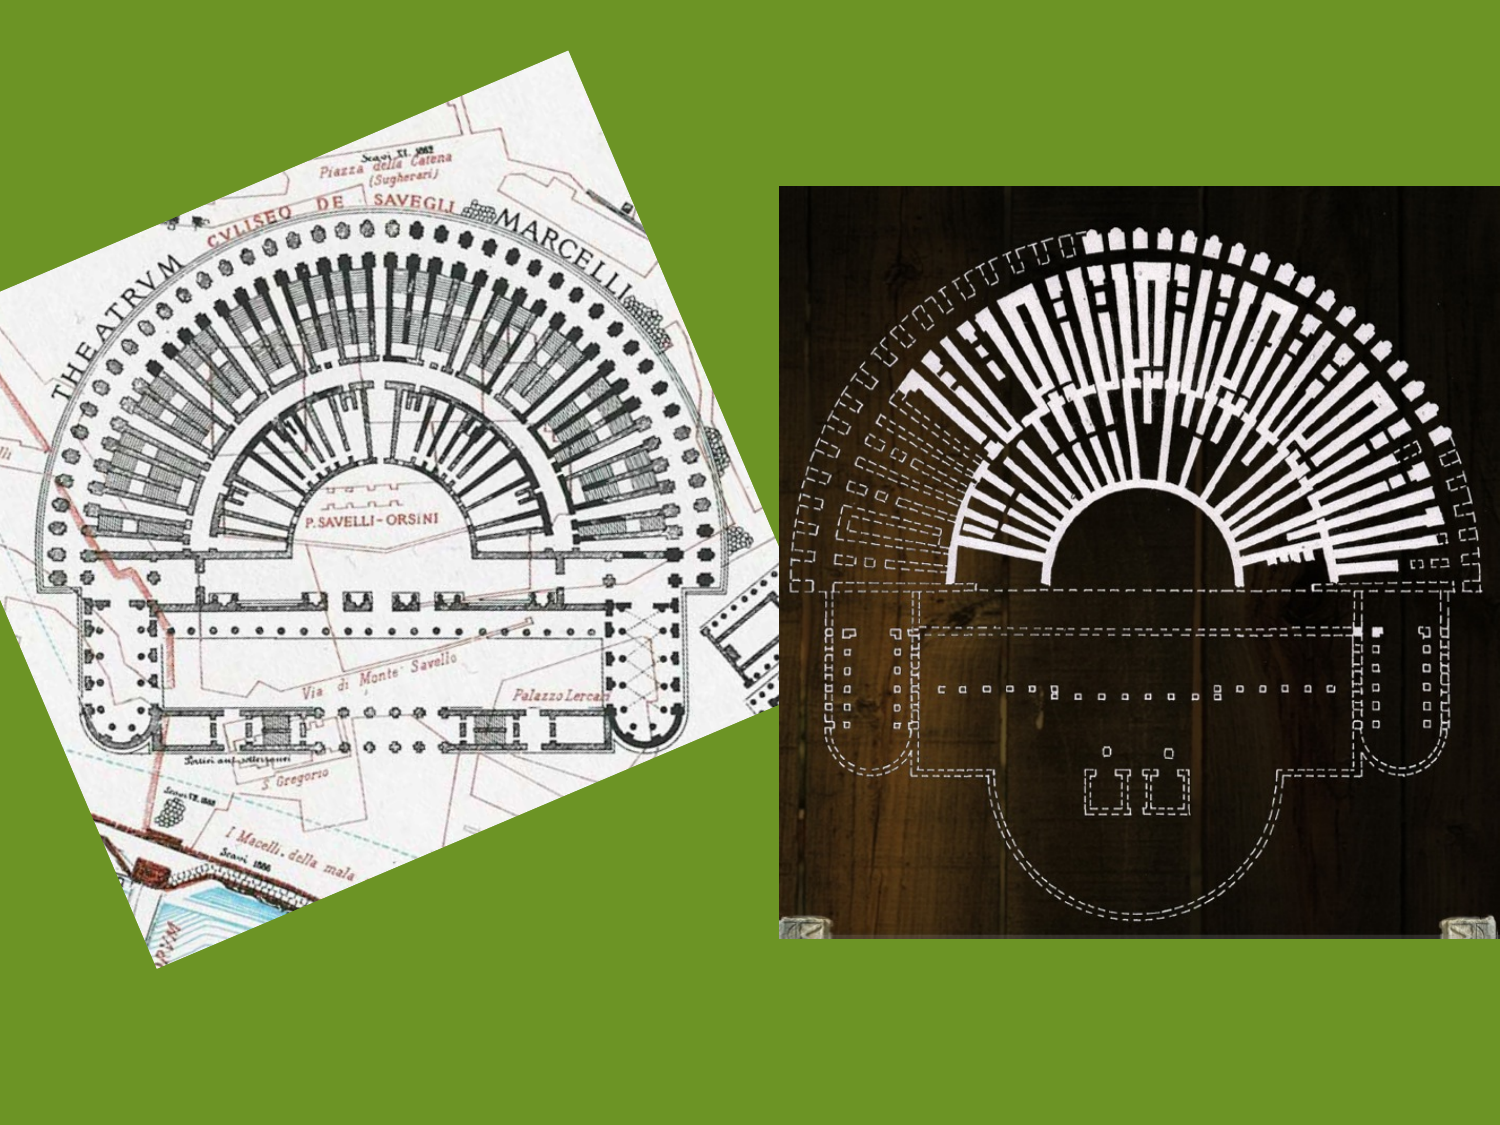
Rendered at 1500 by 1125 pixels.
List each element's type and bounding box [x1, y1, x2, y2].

picture [0, 50, 1500, 969]
